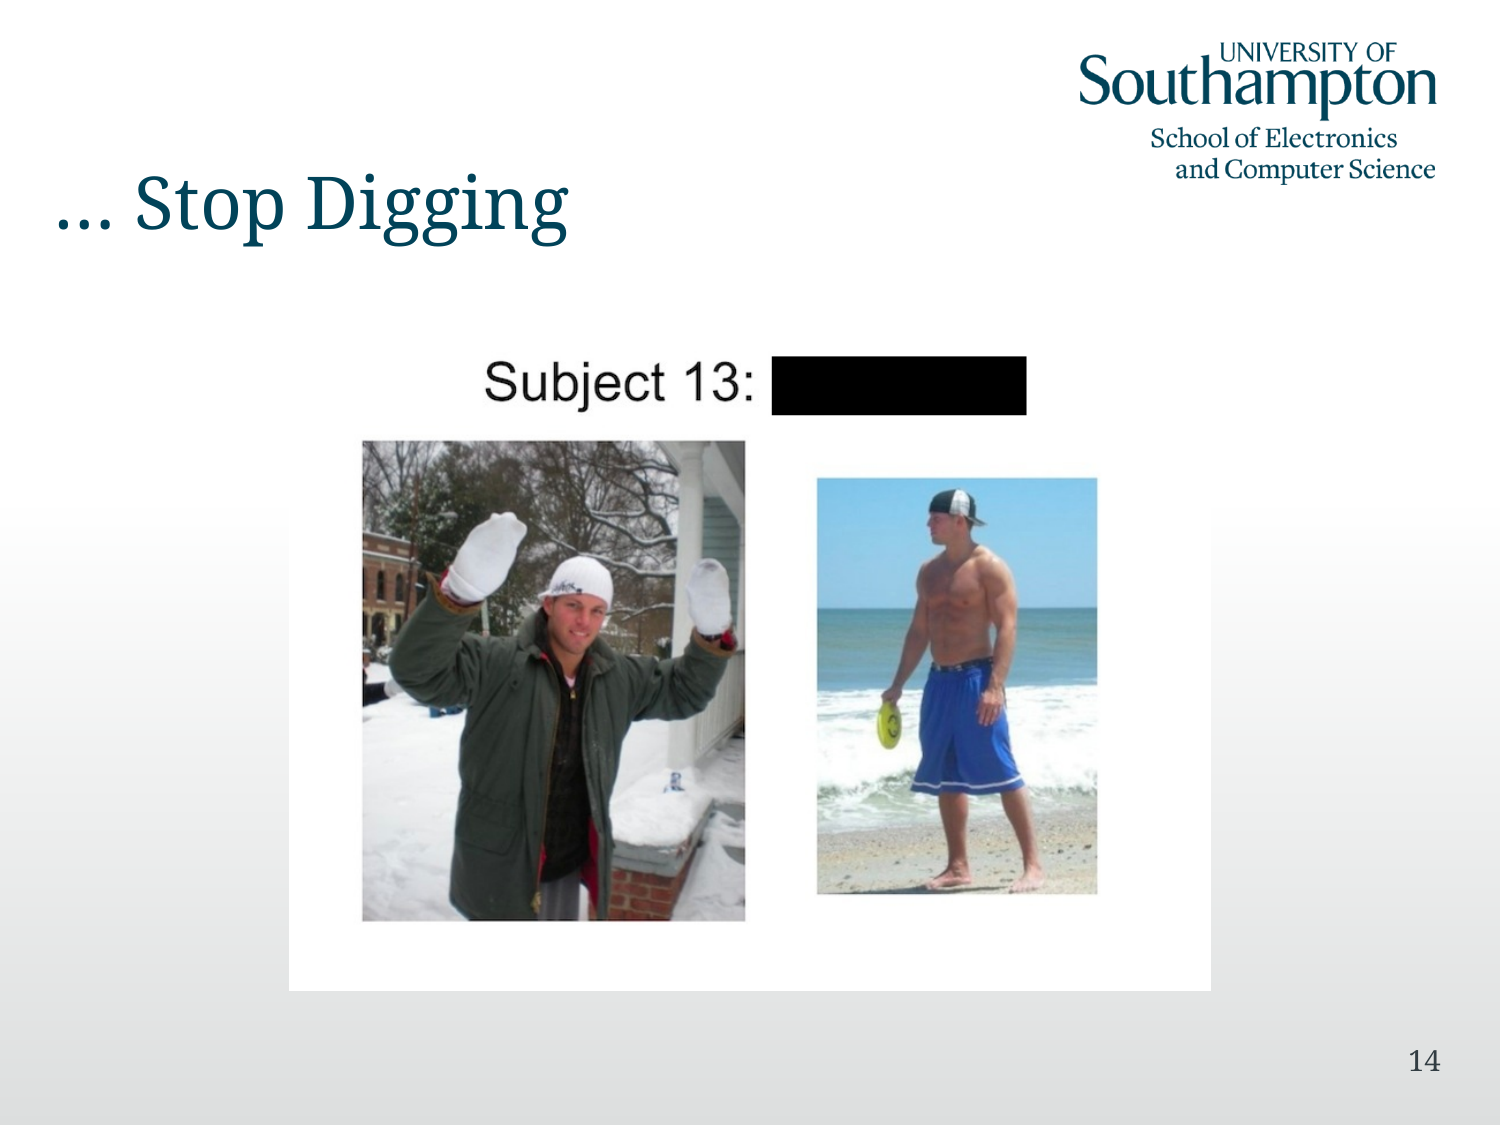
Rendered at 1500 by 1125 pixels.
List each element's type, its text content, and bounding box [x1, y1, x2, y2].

picture [1080, 71, 1103, 101]
picture [288, 278, 1211, 991]
title … Stop Digging [52, 148, 1448, 256]
slide_number 14 [1127, 1034, 1441, 1111]
picture [1080, 42, 1437, 148]
picture [1242, 42, 1251, 54]
